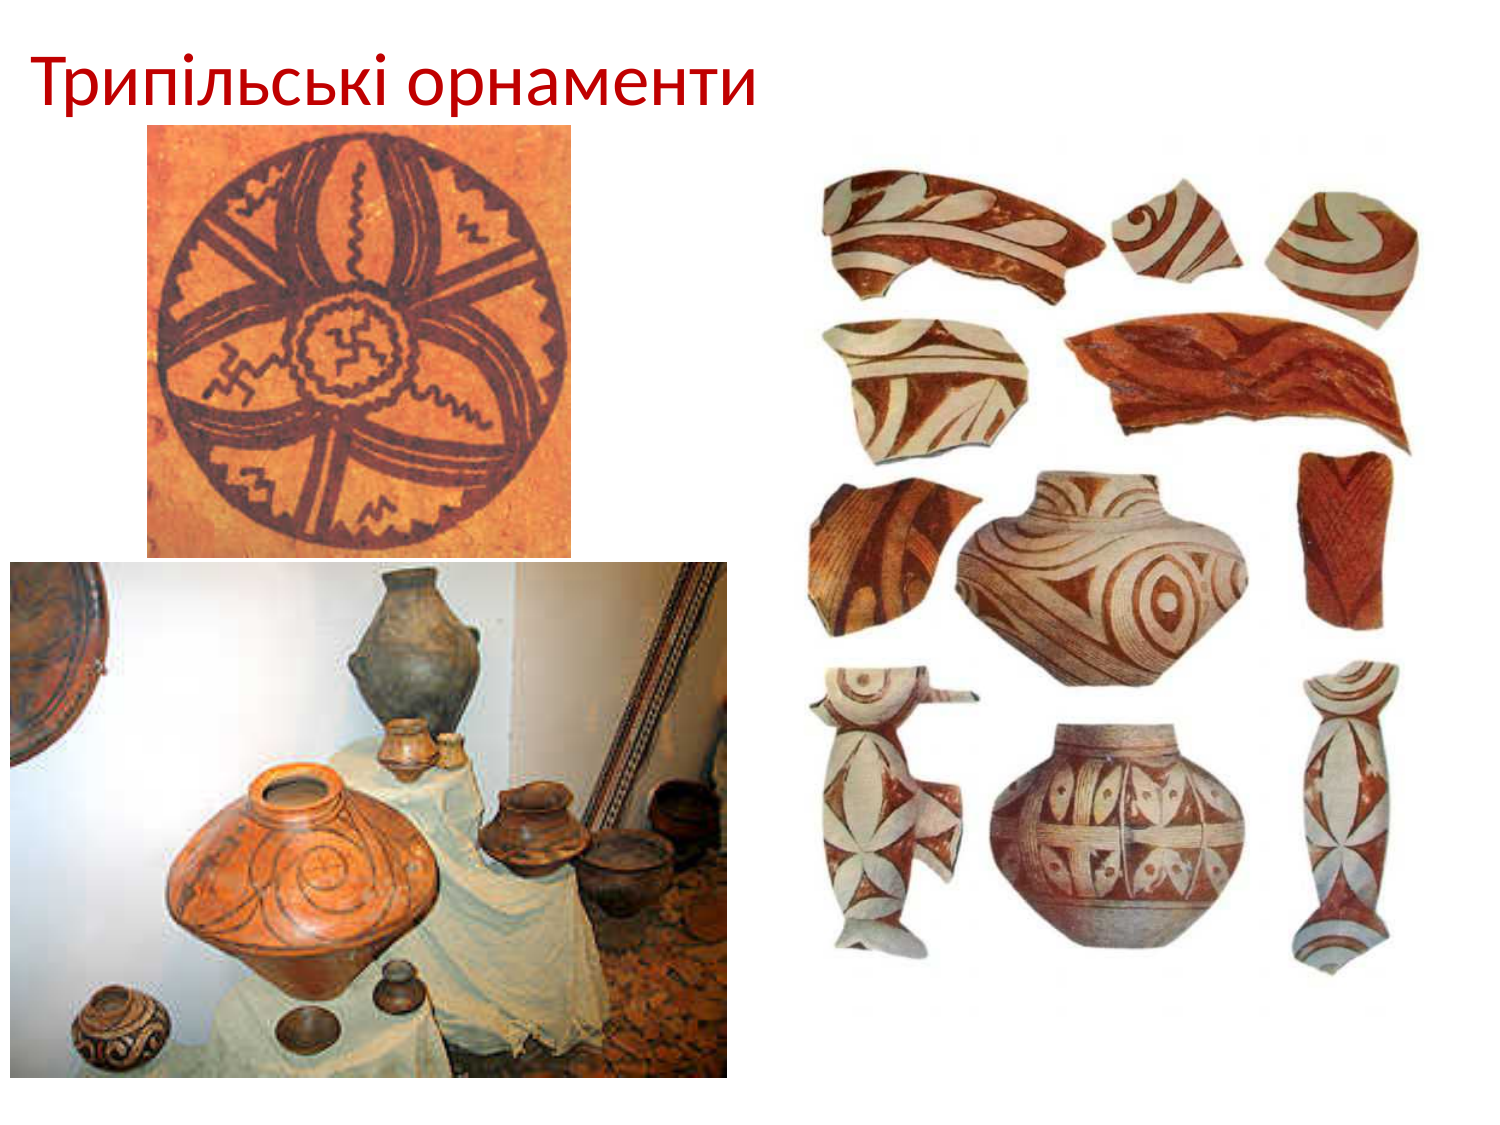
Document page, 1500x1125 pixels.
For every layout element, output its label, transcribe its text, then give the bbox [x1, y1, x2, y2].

picture [10, 562, 727, 1079]
picture [147, 125, 571, 558]
picture [766, 101, 1465, 1047]
text_box Трипільські орнаменти [15, 22, 775, 128]
